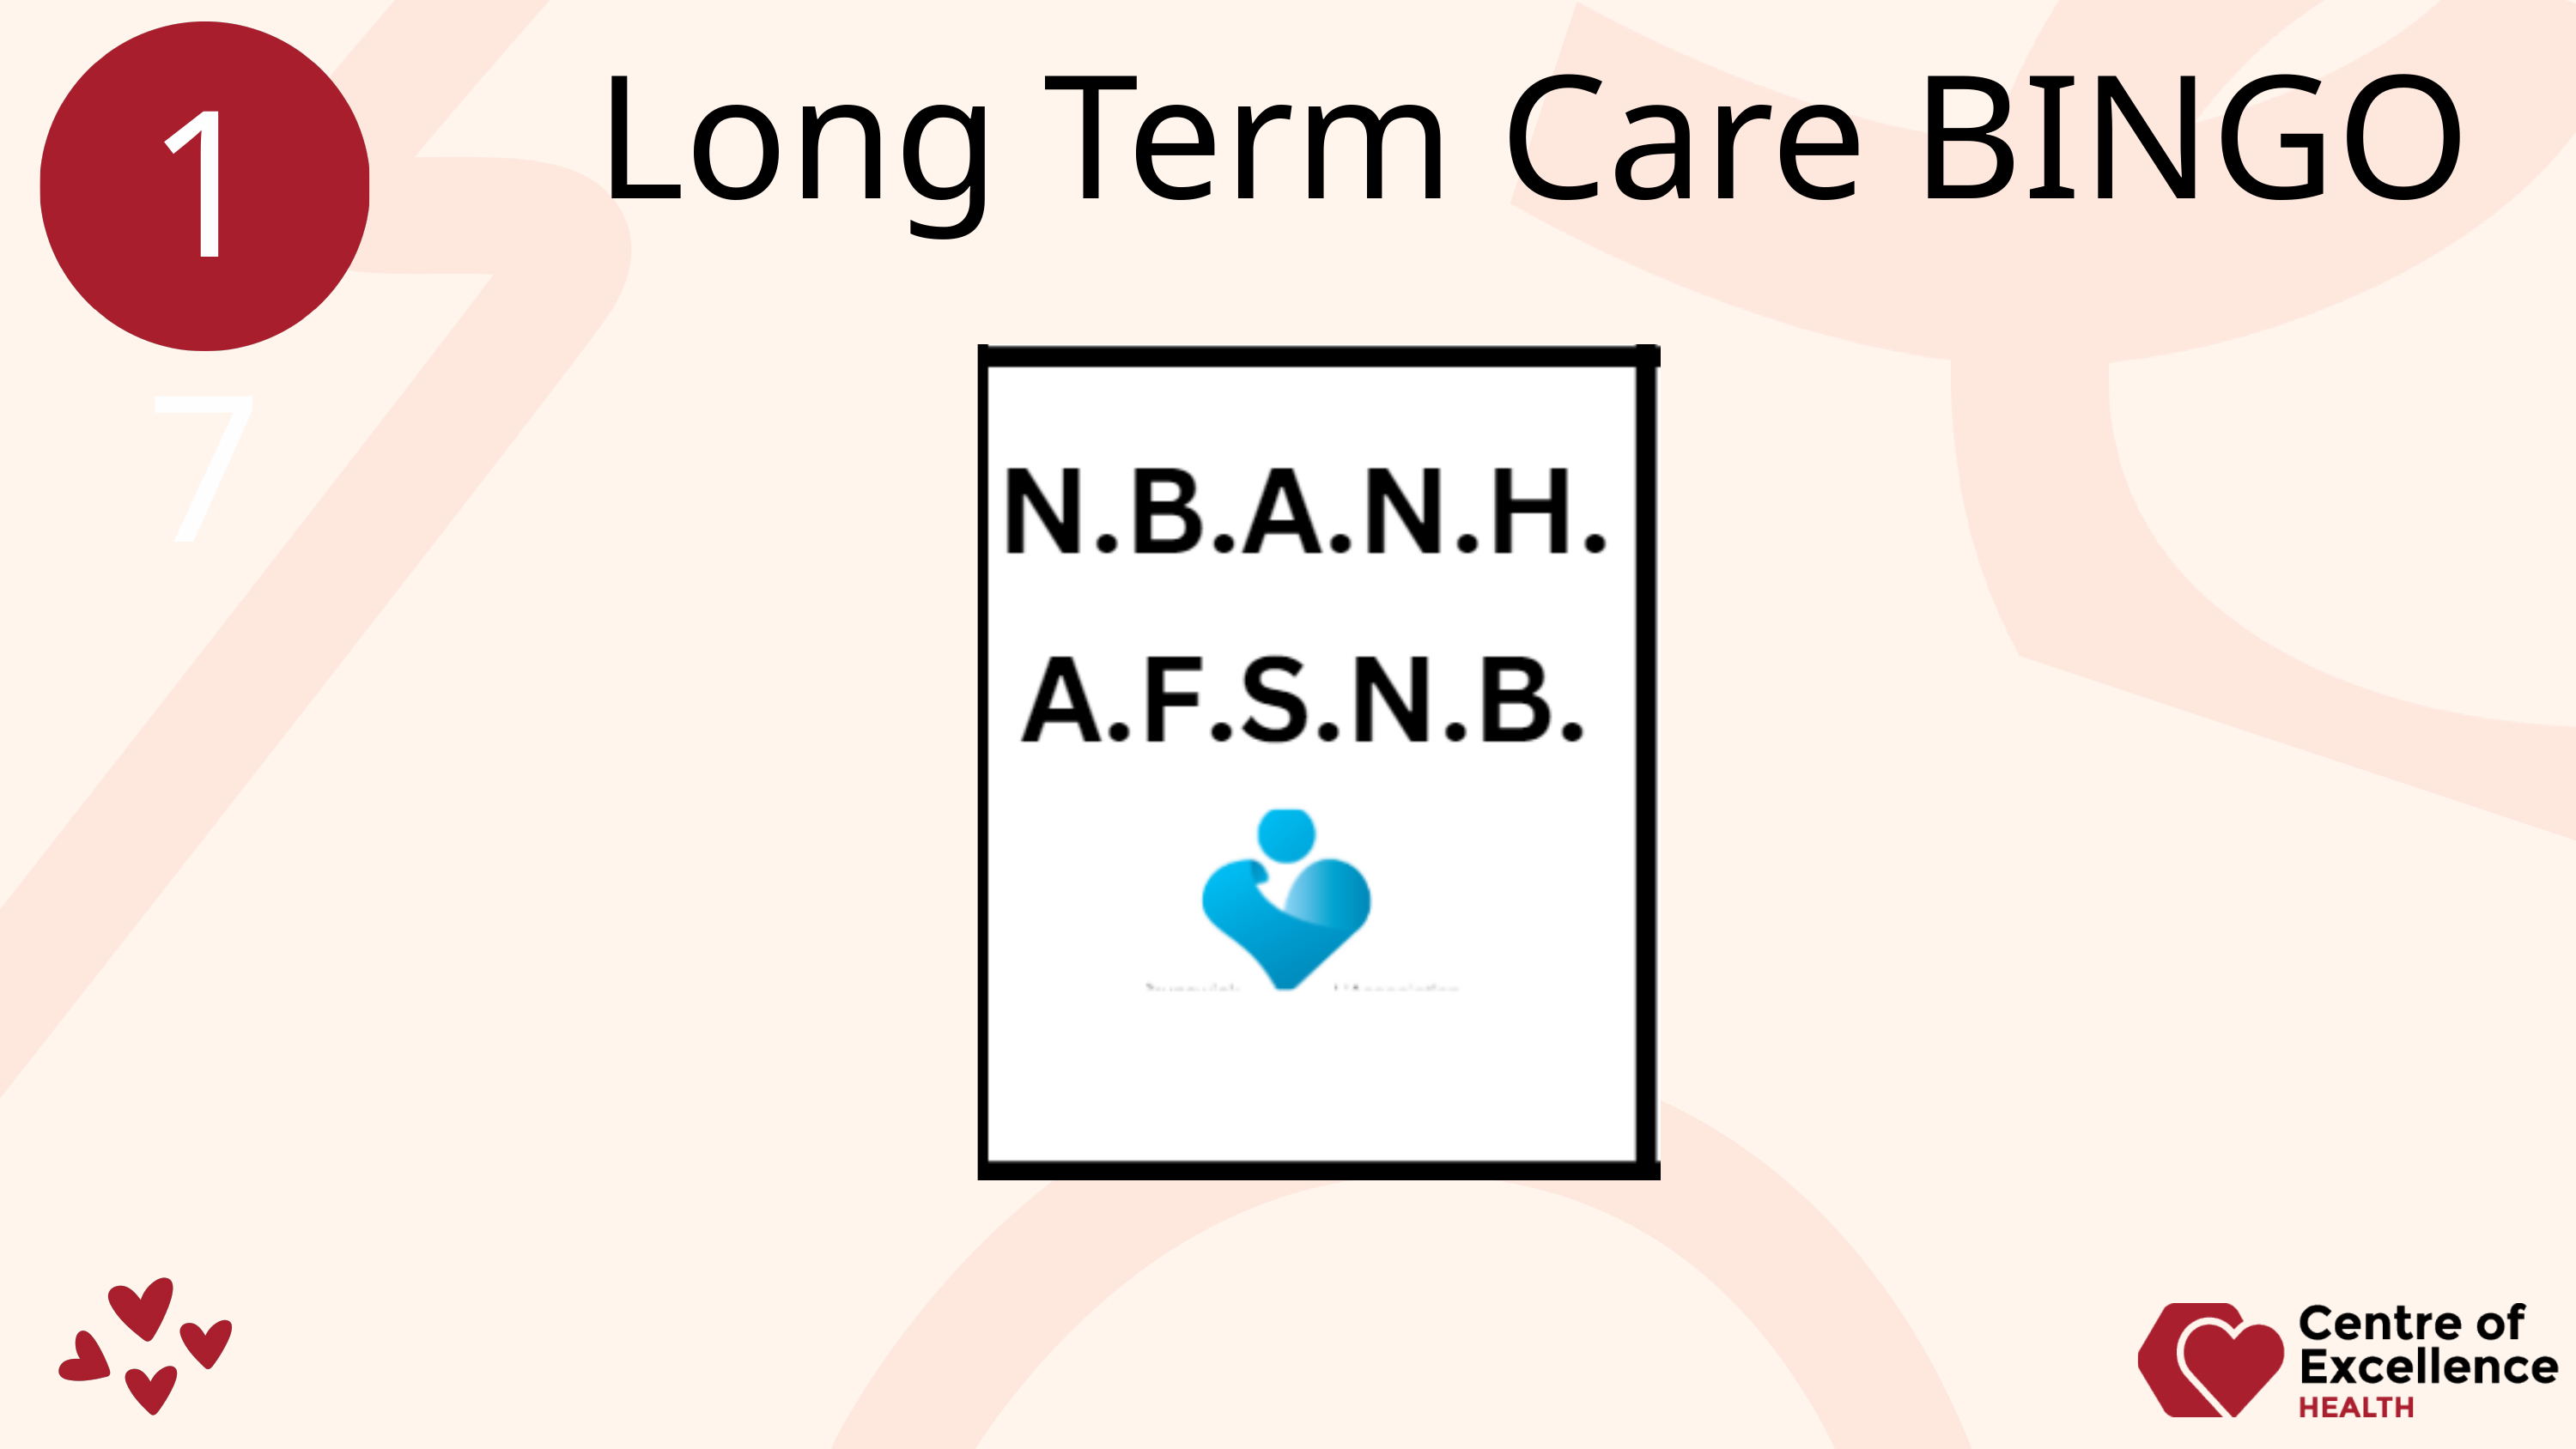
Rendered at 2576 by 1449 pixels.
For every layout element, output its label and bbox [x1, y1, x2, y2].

text_box [0, 0, 2576, 1449]
